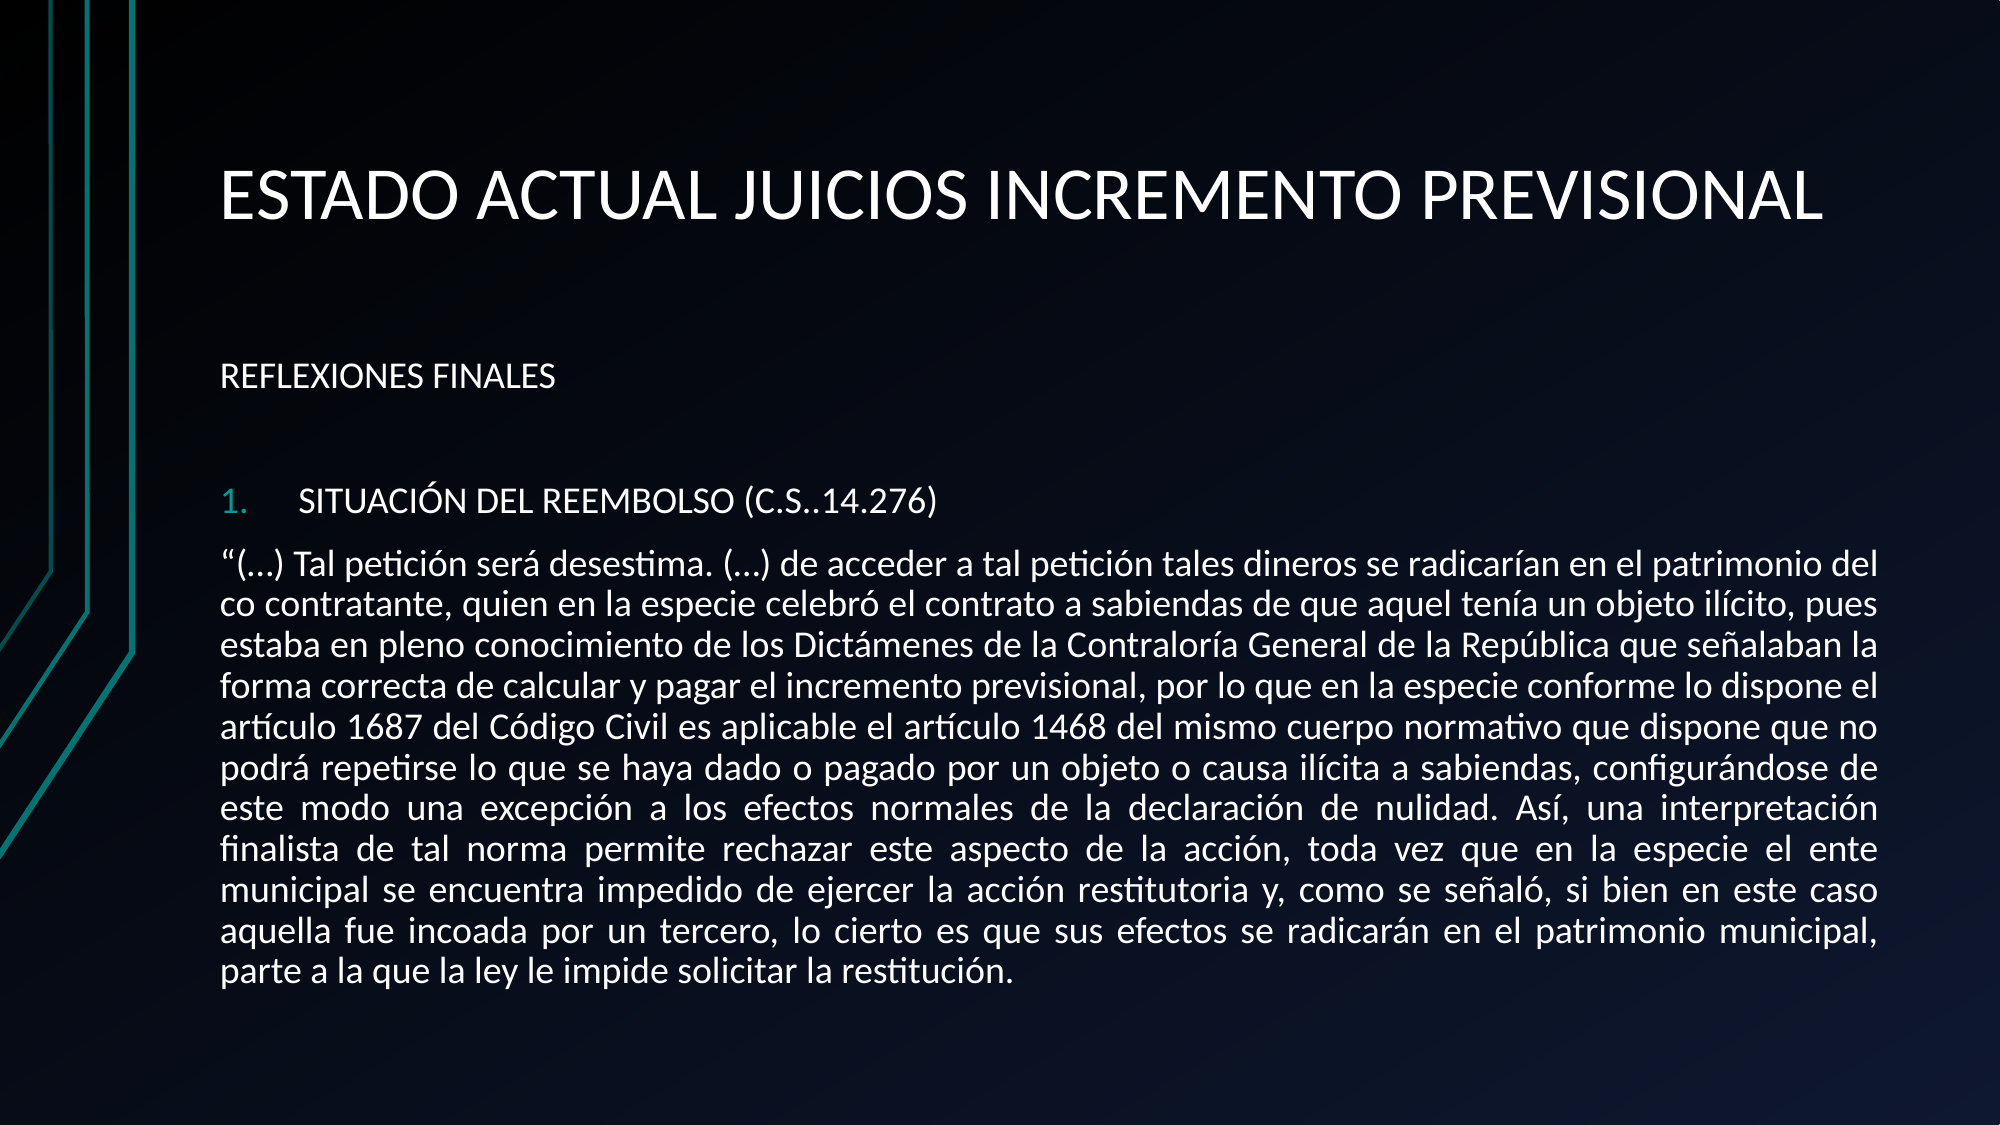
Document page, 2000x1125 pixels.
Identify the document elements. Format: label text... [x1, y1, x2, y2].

title ESTADO ACTUAL JUICIOS INCREMENTO PREVISIONAL [199, 45, 1900, 246]
list REFLEXIONES FINALES SITUACIÓN DEL REEMBOLSO (C.S..14.276) “(…) Tal petición será desestima. (…) de acceder a tal petición tales dineros se radicarían en el patrimonio del co contratante, quien en la especie celebró el contrato a sabiendas de que aquel tenía un objeto ilícito, pues estaba en pleno conocimiento de los Dictámenes de la Contraloría General de la República que señalaban la forma correcta de calcular y pagar el incremento previsional, por lo que en la especie conforme lo dispone el artículo 1687 del Código Civil es aplicable el artículo 1468 del mismo cuerpo normativo que dispone que no podrá repetirse lo que se haya dado o pagado por un objeto o causa ilícita a sabiendas, configurándose de este modo una excepción a los efectos normales de la declaración de nulidad. Así, una interpretación finalista de tal norma permite rechazar este aspecto de la acción, toda vez que en la especie el ente municipal se encuentra impedido de ejercer la acción restitutoria y, como se señaló, si bien en este caso aquella fue incoada por un tercero, lo cierto es que sus efectos se radicarán en el patrimonio municipal, parte a la que la ley le impide solicitar la restitución. [199, 279, 1900, 1012]
